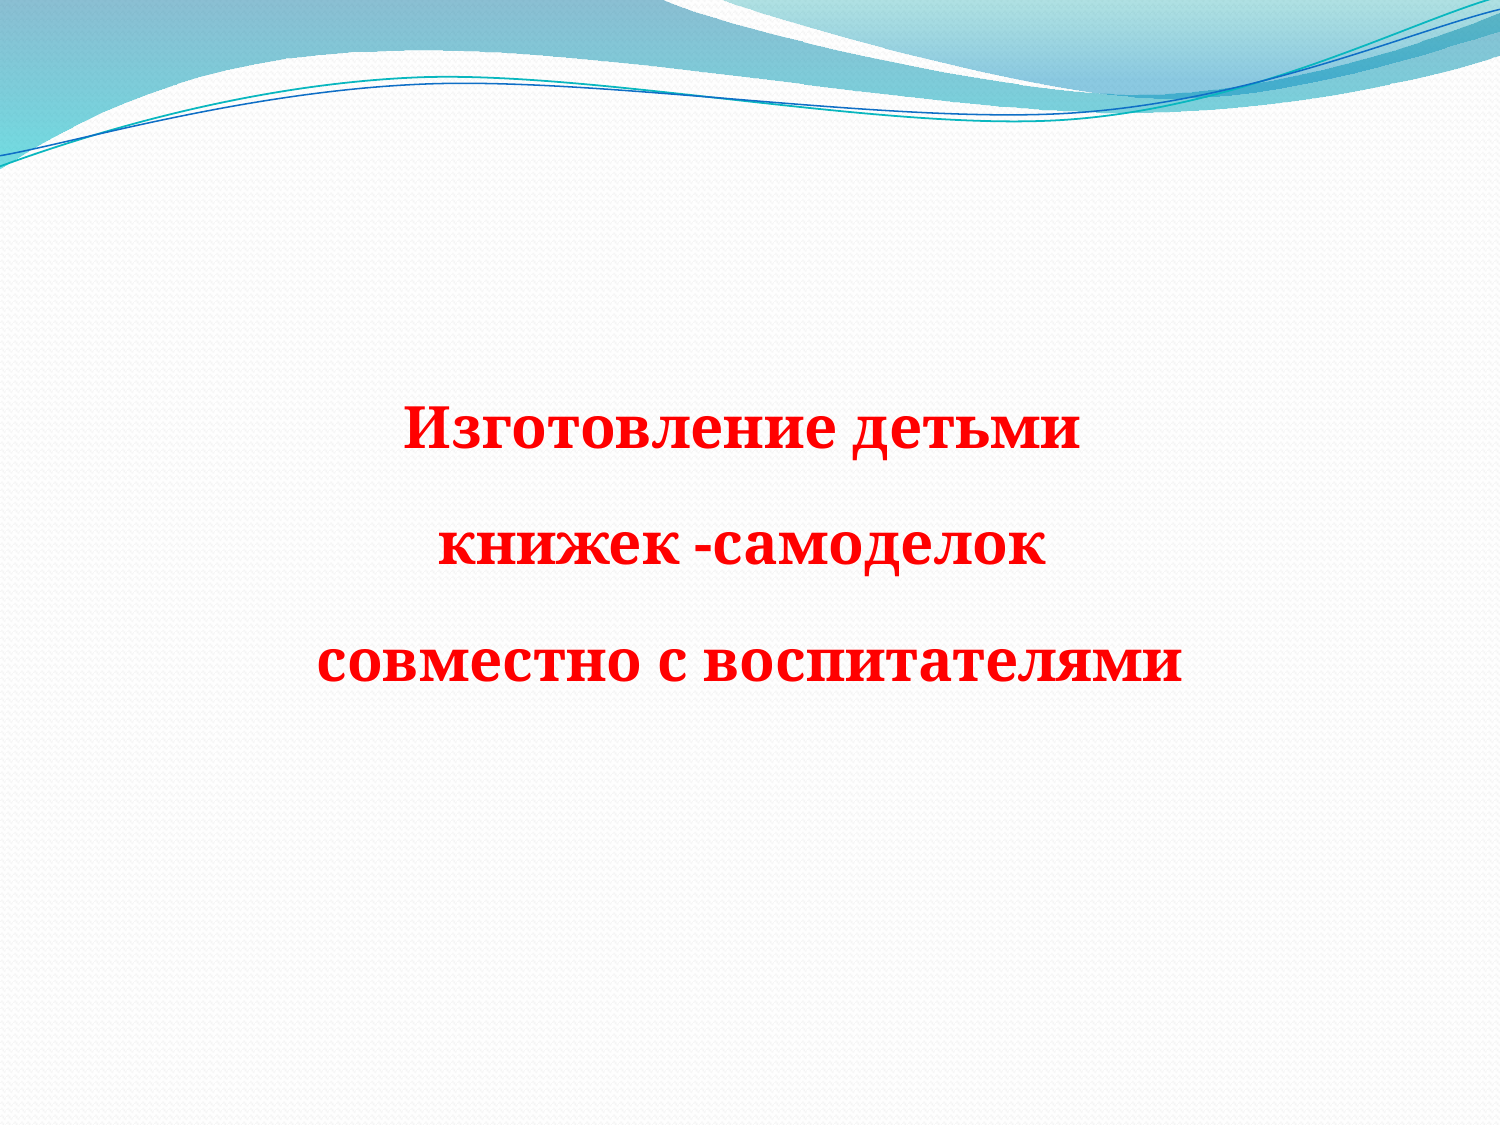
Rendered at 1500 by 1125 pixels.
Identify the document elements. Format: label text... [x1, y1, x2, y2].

list Изготовление детьми книжек -самоделок совместно с воспитателями [75, 149, 1425, 1038]
